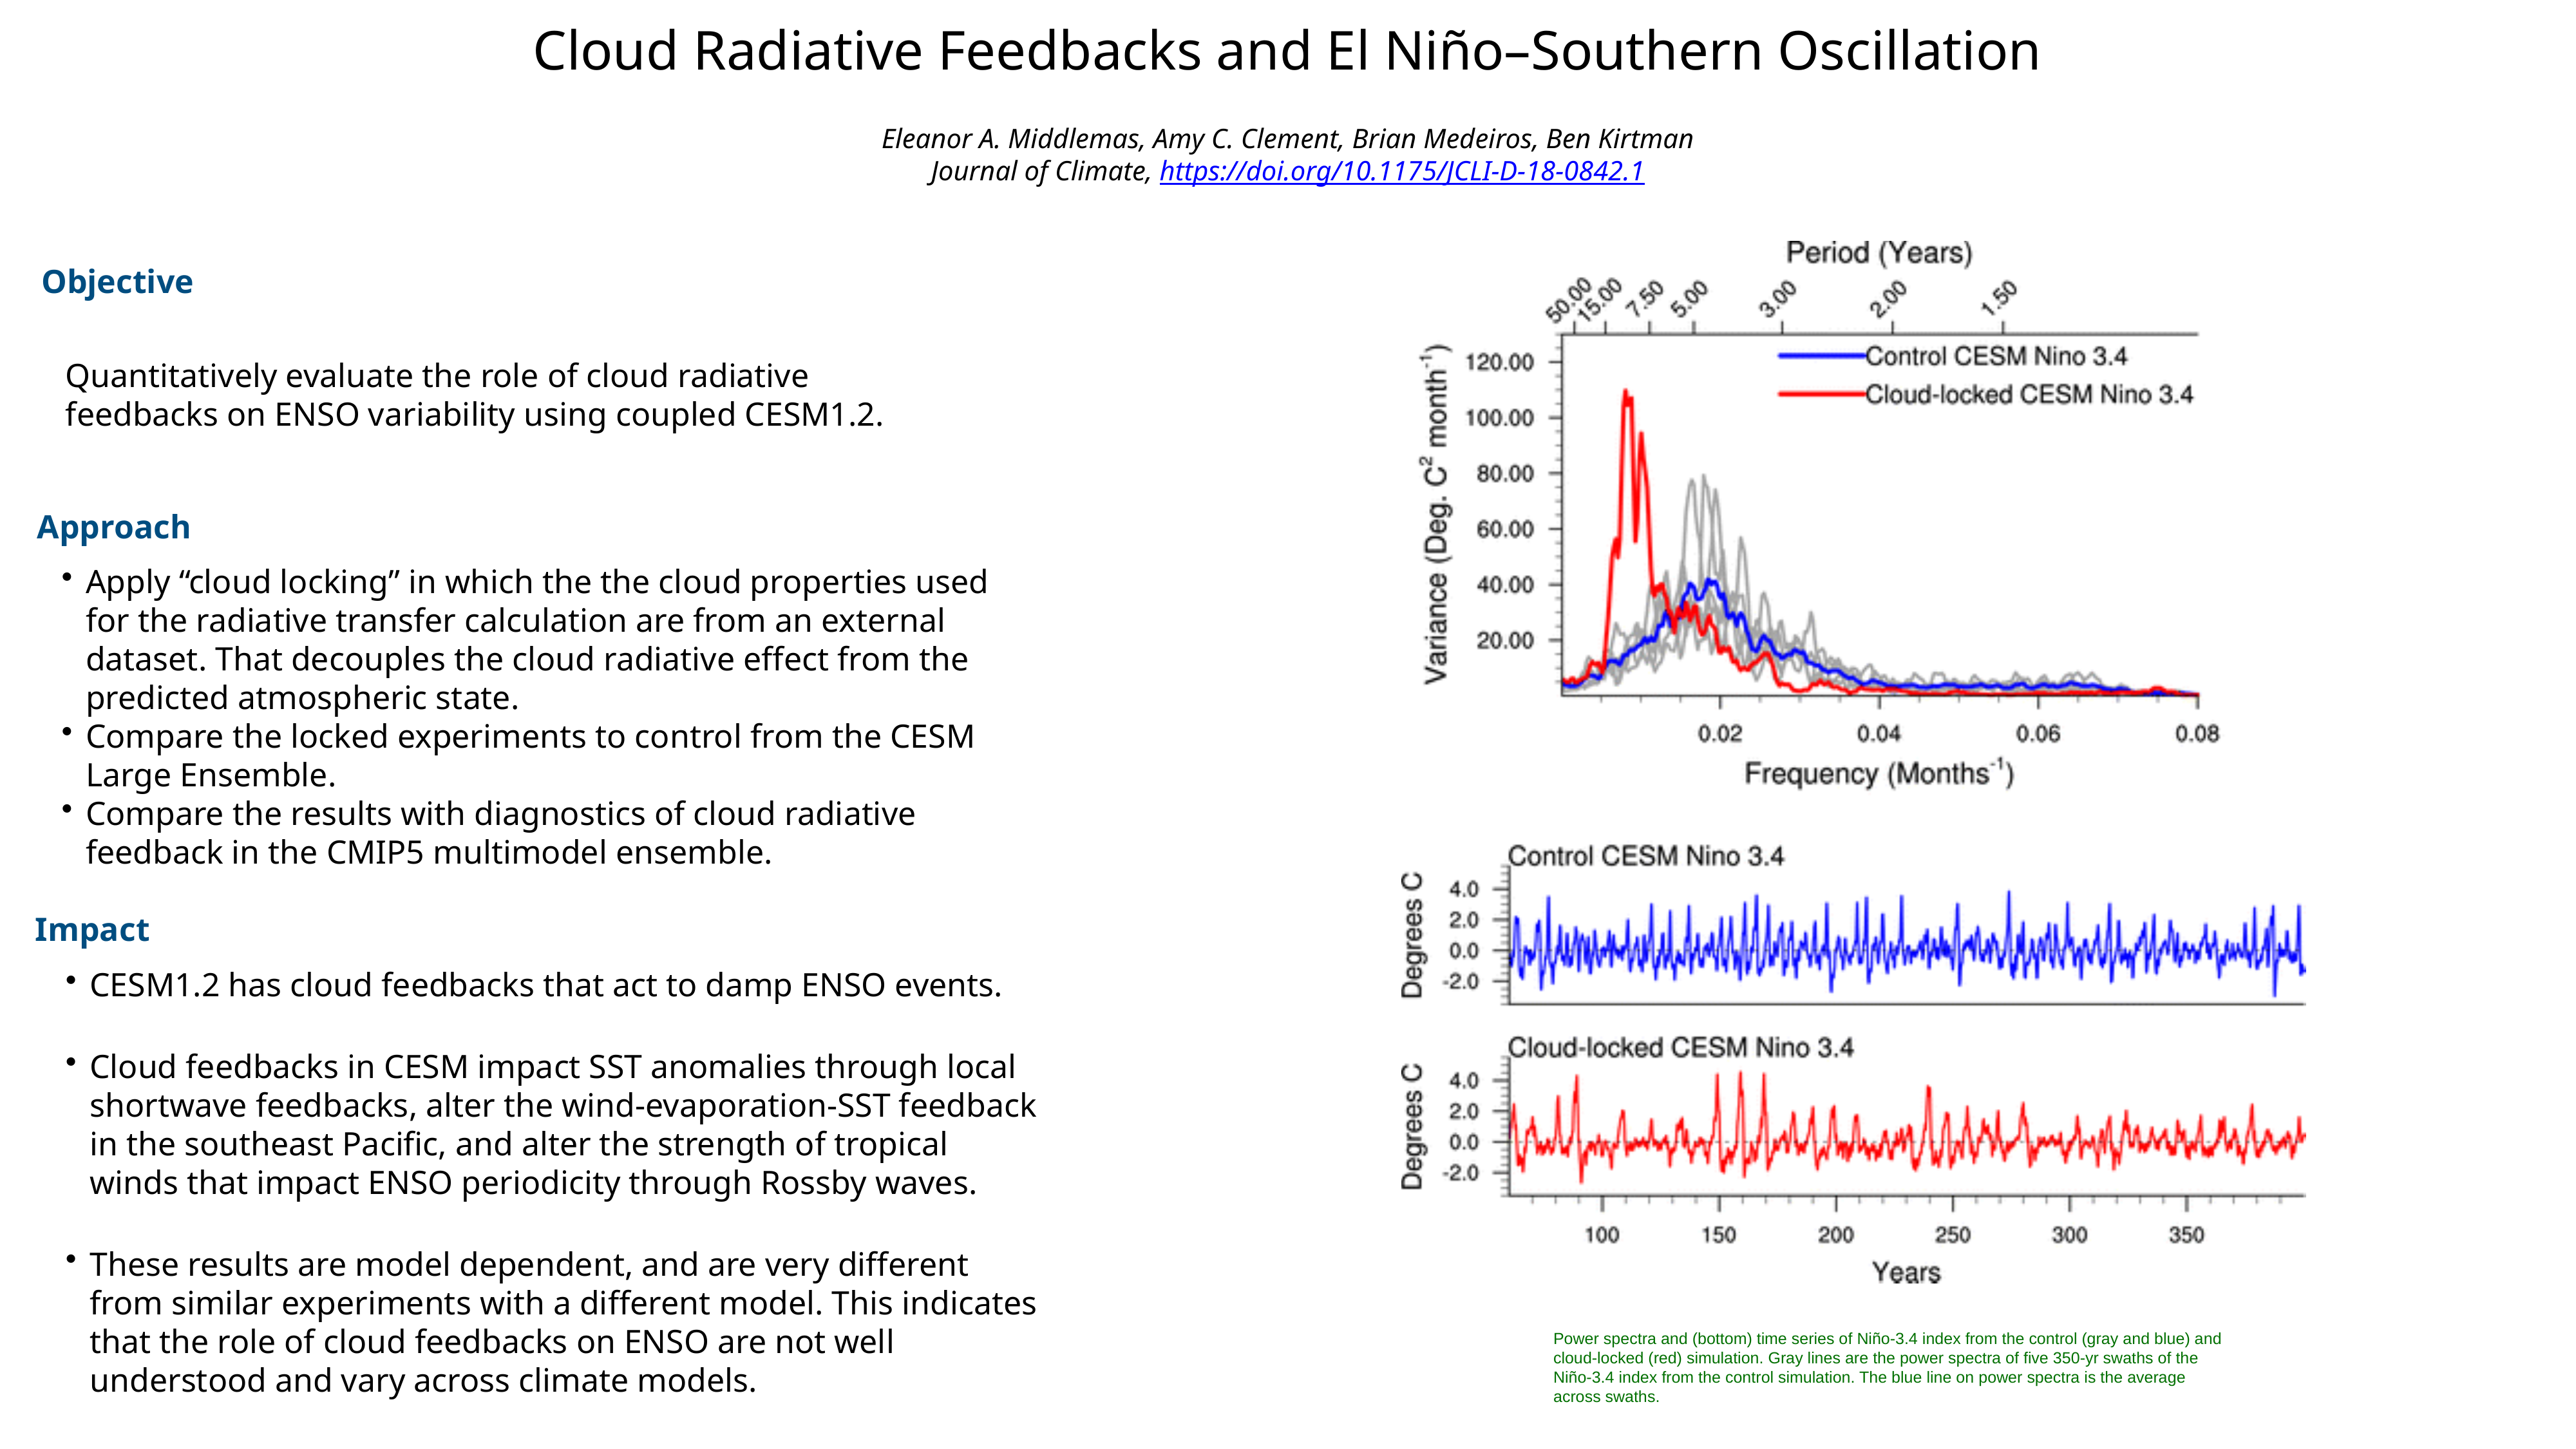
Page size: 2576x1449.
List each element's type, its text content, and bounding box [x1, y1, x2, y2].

text_box Quantitatively evaluate the role of cloud radiative feedbacks on ENSO variability using coupled CESM1.2. [60, 350, 895, 438]
text_box CESM1.2 has cloud feedbacks that act to damp ENSO events. Cloud feedbacks in CESM impact SST anomalies through local shortwave feedbacks, alter the wind-evaporation-SST feedback in the southeast Pacific, and alter the strength of tropical winds that impact ENSO periodicity through Rossby waves. These results are model dependent, and are very different from similar experiments with a different model. This indicates that the role of cloud feedbacks on ENSO are not well understood and vary across climate models. [60, 959, 1048, 1404]
text_box Impact [30, 903, 156, 953]
text_box Power spectra and (bottom) time series of Niño-3.4 index from the control (gray and blue) and cloud-locked (red) simulation. Gray lines are the power spectra of five 350-yr swaths of the Niño-3.4 index from the control simulation. The blue line on power spectra is the average across swaths. [1548, 1323, 2230, 1411]
text_box Approach [32, 500, 197, 551]
text_box Apply “cloud locking” in which the the cloud properties used for the radiative transfer calculation are from an external dataset. That decouples the cloud radiative effect from the predicted atmospheric state. Compare the locked experiments to control from the CESM Large Ensemble. Compare the results with diagnostics of cloud radiative feedback in the CMIP5 multimodel ensemble. [56, 556, 1045, 876]
picture [1401, 241, 2306, 1283]
text_box Eleanor A. Middlemas, Amy C. Clement, Brian Medeiros, Ben Kirtman Journal of Climate, https://doi.org/10.1175/JCLI-D-18-0842.1 [550, 116, 2026, 196]
text_box Objective [35, 255, 200, 305]
text_box Cloud Radiative Feedbacks and El Niño–Southern Oscillation [353, 10, 2223, 86]
